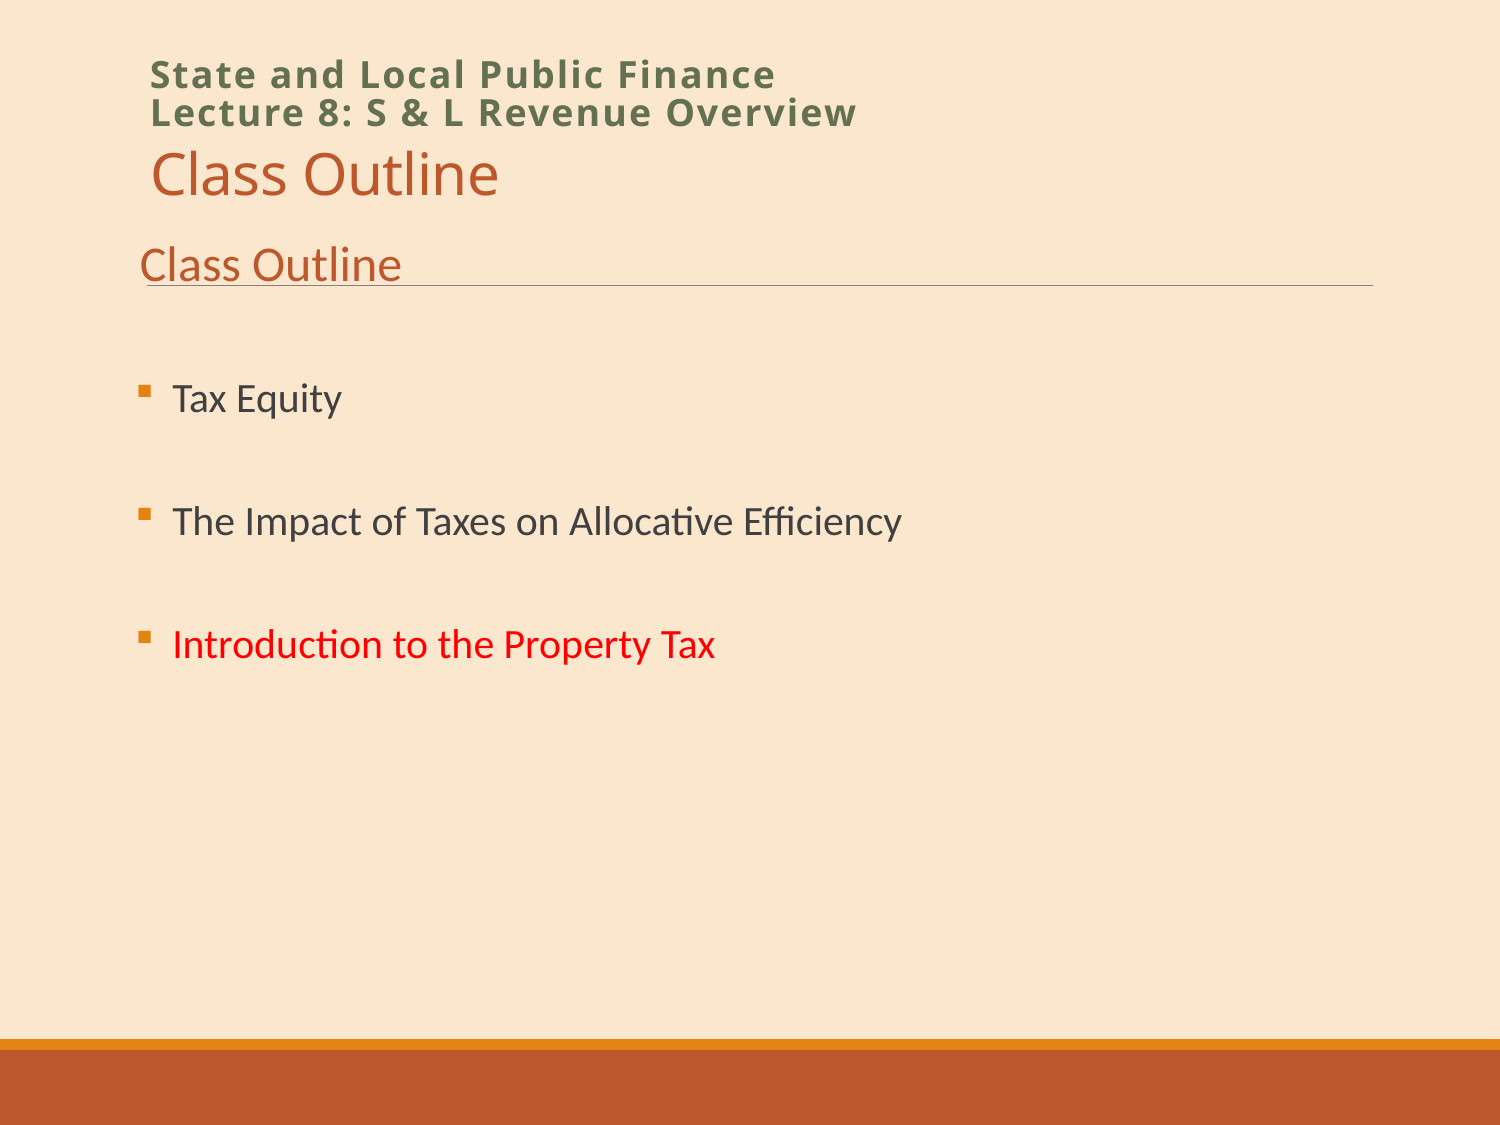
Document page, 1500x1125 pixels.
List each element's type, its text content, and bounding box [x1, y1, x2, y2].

list Tax Equity The Impact of Taxes on Allocative Efficiency Introduction to the Property Tax [135, 302, 1373, 963]
title Class Outline [135, 47, 1373, 285]
text_box Class Outline [124, 224, 418, 299]
